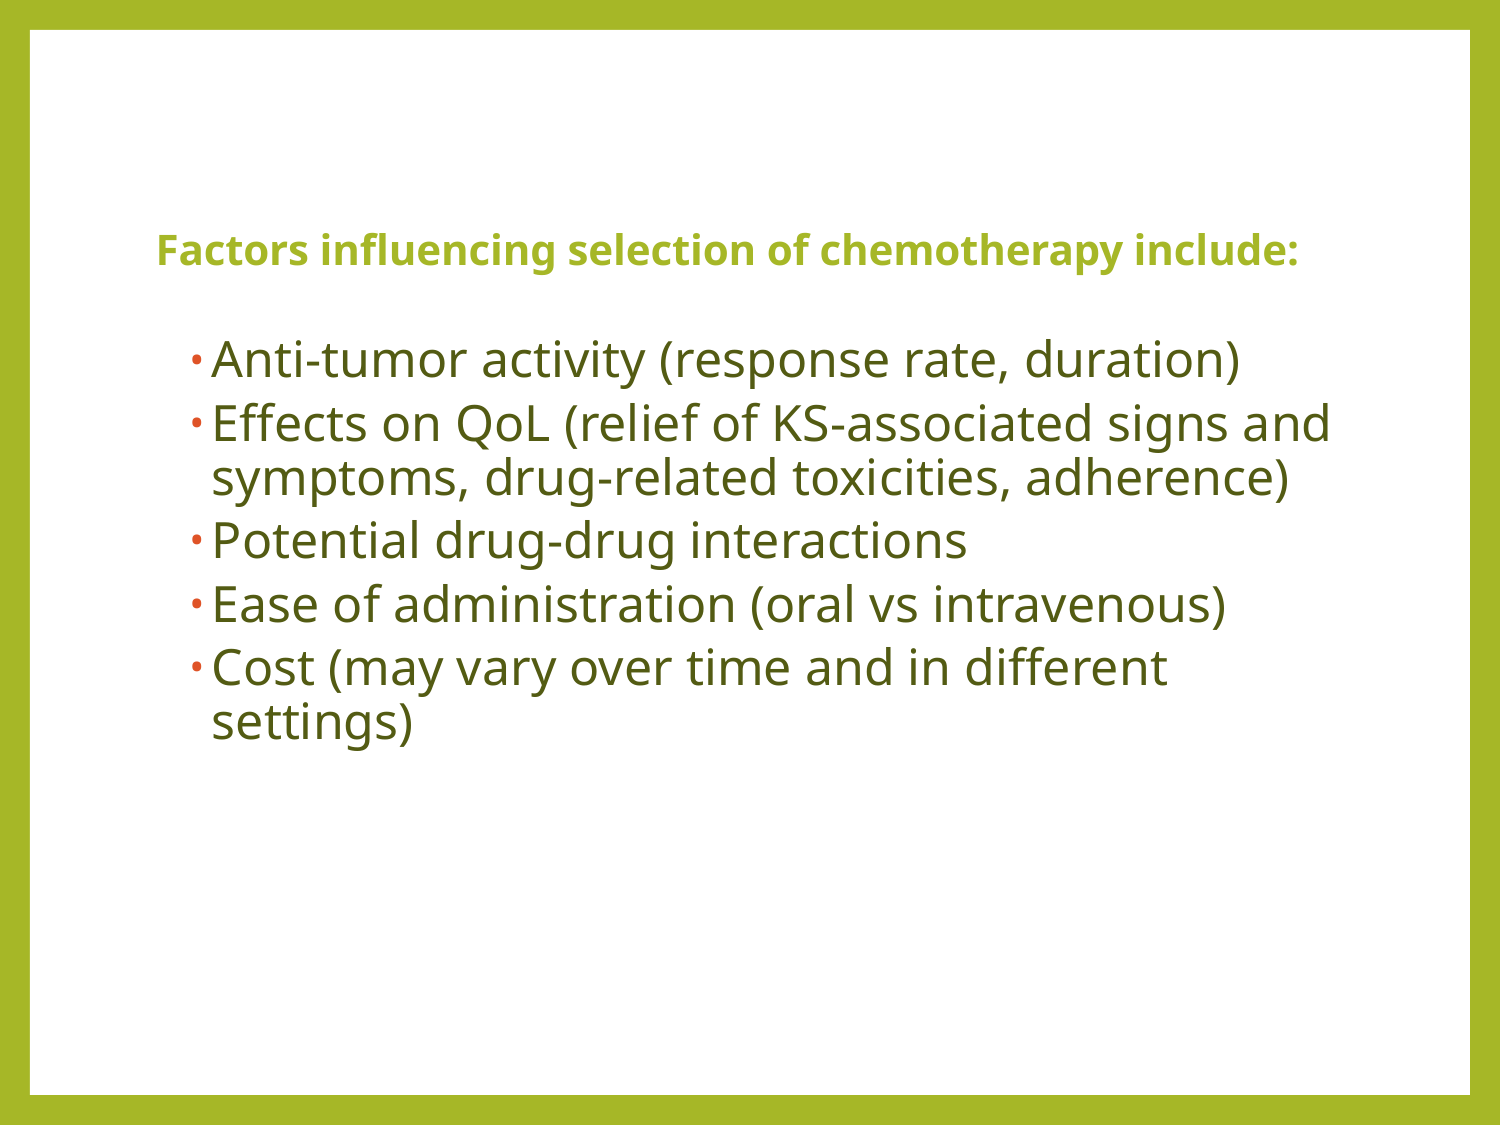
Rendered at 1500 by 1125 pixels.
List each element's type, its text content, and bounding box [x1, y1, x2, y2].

list Anti-tumor activity (response rate, duration) Effects on QoL (relief of KS-associated signs and symptoms, drug-related toxicities, adherence) Potential drug-drug interactions Ease of administration (oral vs intravenous) Cost (may vary over time and in different settings) [140, 327, 1356, 891]
title Factors influencing selection of chemotherapy include: [140, 215, 1356, 327]
